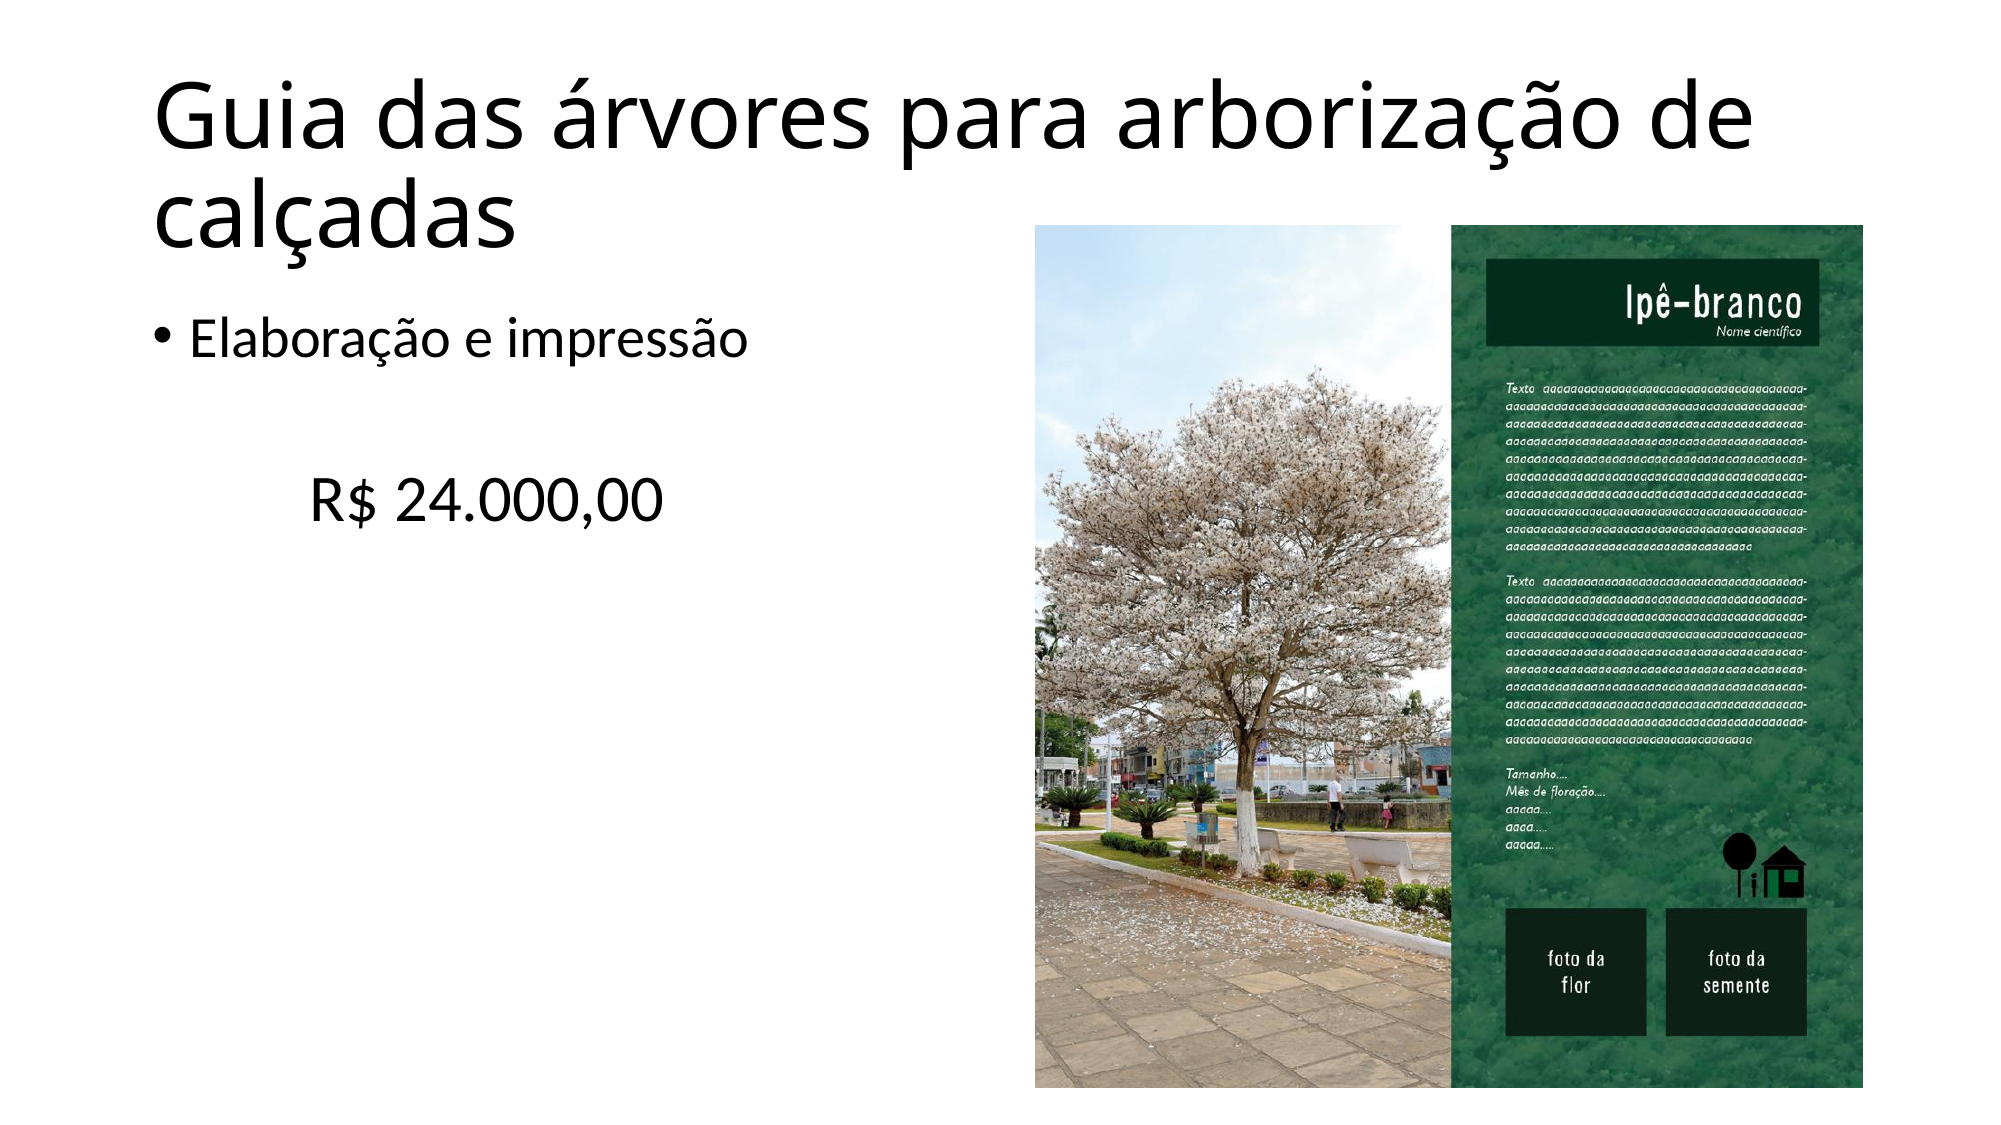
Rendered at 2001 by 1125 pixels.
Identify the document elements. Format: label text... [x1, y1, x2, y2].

title Guia das árvores para arborização de calçadas [137, 59, 1863, 278]
list Elaboração e impressão R$ 24.000,00 [137, 299, 988, 1014]
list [1035, 225, 1863, 1088]
